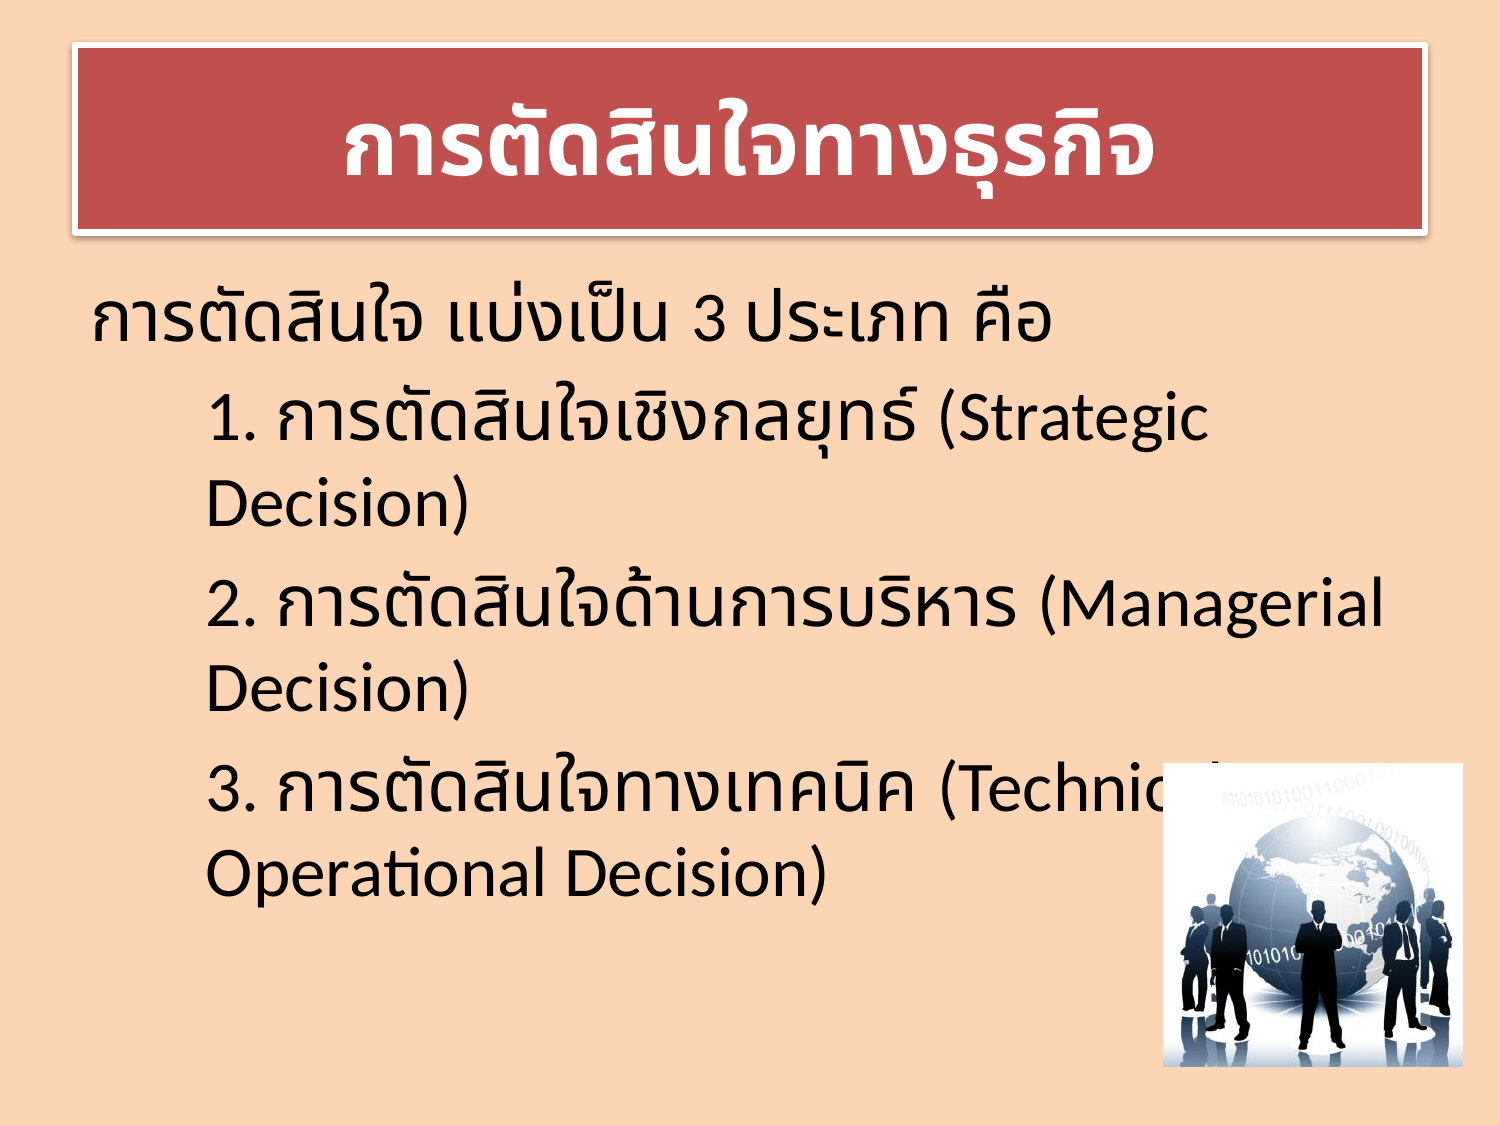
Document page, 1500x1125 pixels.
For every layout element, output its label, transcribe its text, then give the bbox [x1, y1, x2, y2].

list การตัดสินใจ แบ่งเป็น 3 ประเภท คือ 1. การตัดสินใจเชิงกลยุทธ์ (Strategic Decision) 2. การตัดสินใจด้านการบริหาร (Managerial Decision) 3. การตัดสินใจทางเทคนิค (Technical or Operational Decision) [75, 262, 1425, 1005]
picture [1163, 762, 1463, 1067]
title การตัดสินใจทางธุรกิจ [72, 42, 1428, 236]
